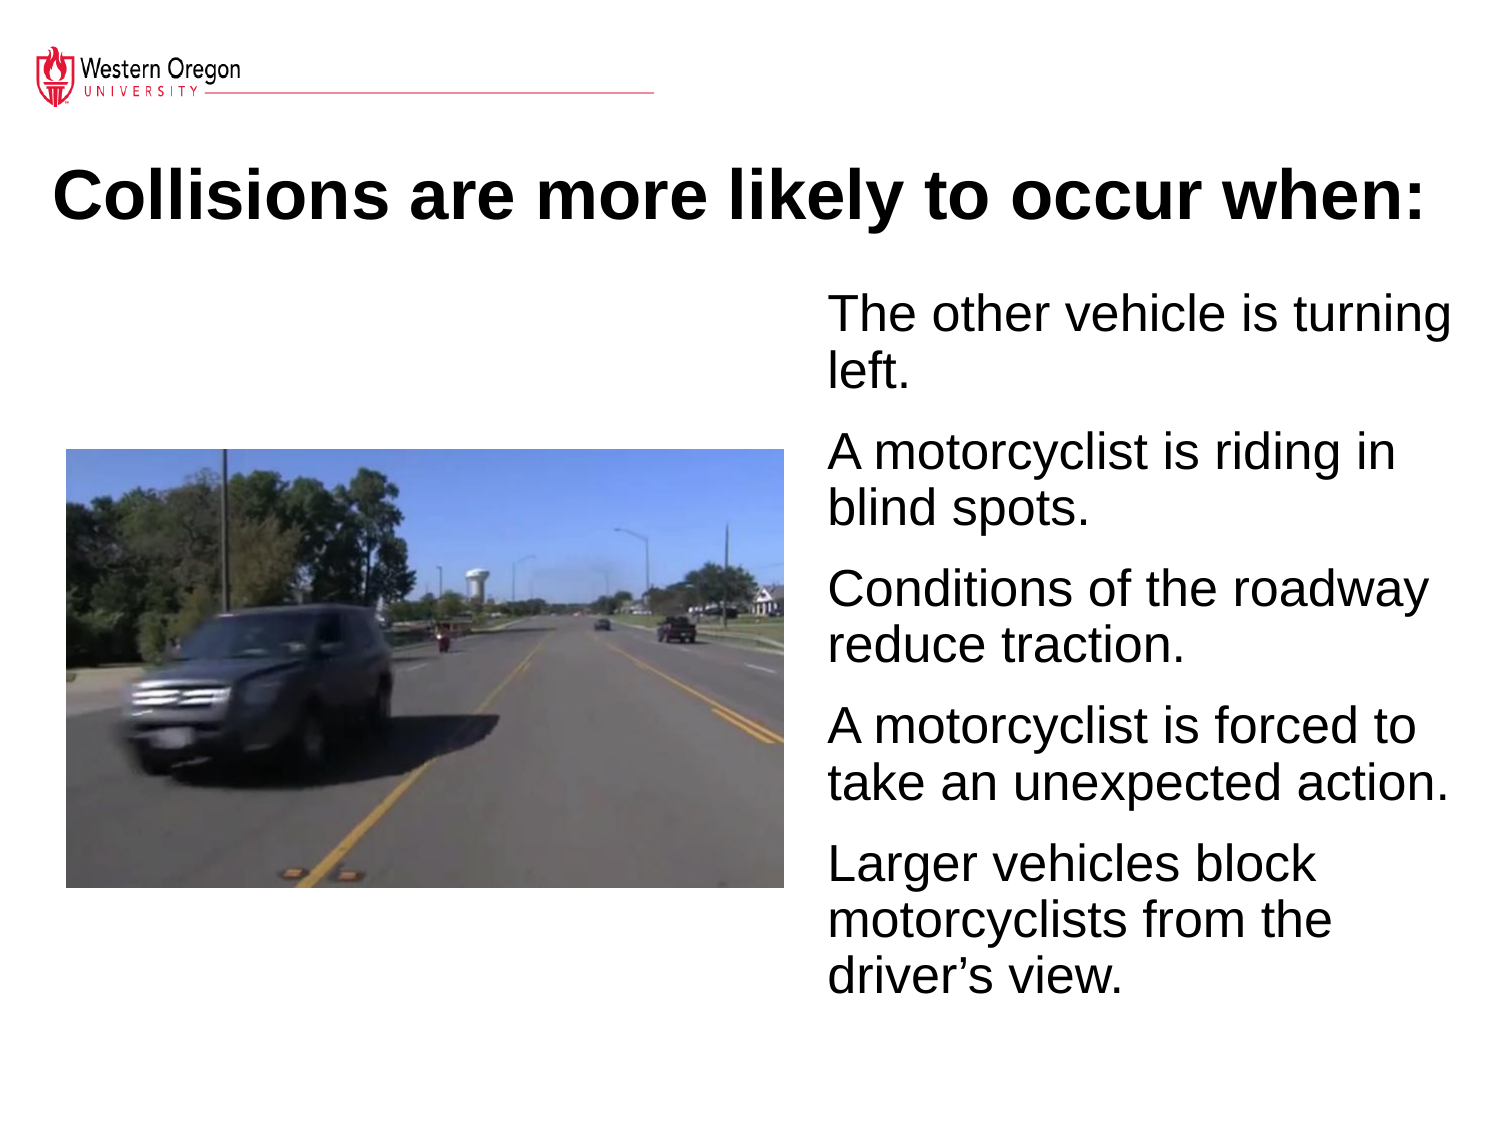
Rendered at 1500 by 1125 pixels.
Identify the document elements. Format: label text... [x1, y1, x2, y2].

picture [65, 449, 784, 888]
picture [36, 46, 654, 107]
title Collisions are more likely to occur when: [37, 105, 1453, 288]
list The other vehicle is turning left. A motorcyclist is riding in blind spots. Conditions of the roadway reduce traction. A motorcyclist is forced to take an unexpected action. Larger vehicles block motorcyclists from the driver’s view. [812, 279, 1499, 1100]
